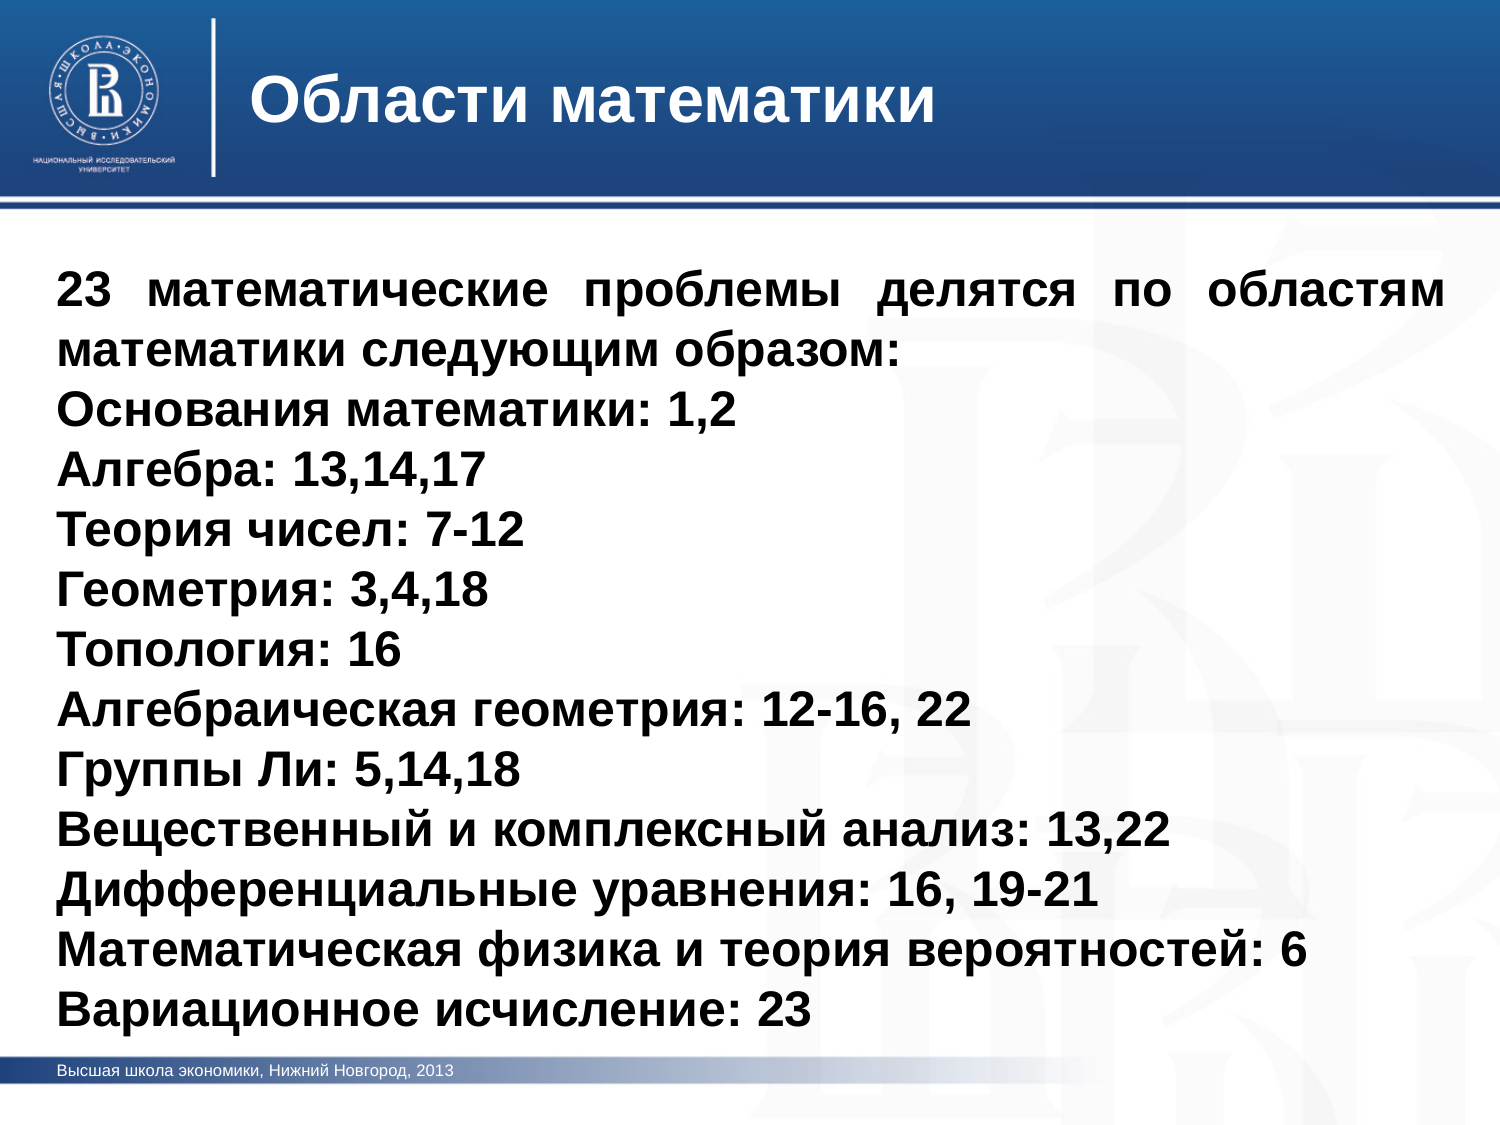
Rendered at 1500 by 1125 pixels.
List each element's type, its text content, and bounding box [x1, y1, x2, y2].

text_box Высшая школа экономики, Нижний Новгород, 2013 [41, 1052, 722, 1093]
picture [0, 0, 1500, 1125]
text_box Области математики [234, 18, 1461, 172]
text_box 23 математические проблемы делятся по областям математики следующим образом: Основания математики: 1,2 Алгебра: 13,14,17 Теория чисел: 7-12 Геометрия: 3,4,18 Топология: 16 Алгебраическая геометрия: 12-16, 22 Группы Ли: 5,14,18 Вещественный и комплексный анализ: 13,22 Дифференциальные уравнения: 16, 19-21 Математическая физика и теория вероятностей: 6 Вариационное исчисление: 23 [41, 249, 1461, 1045]
